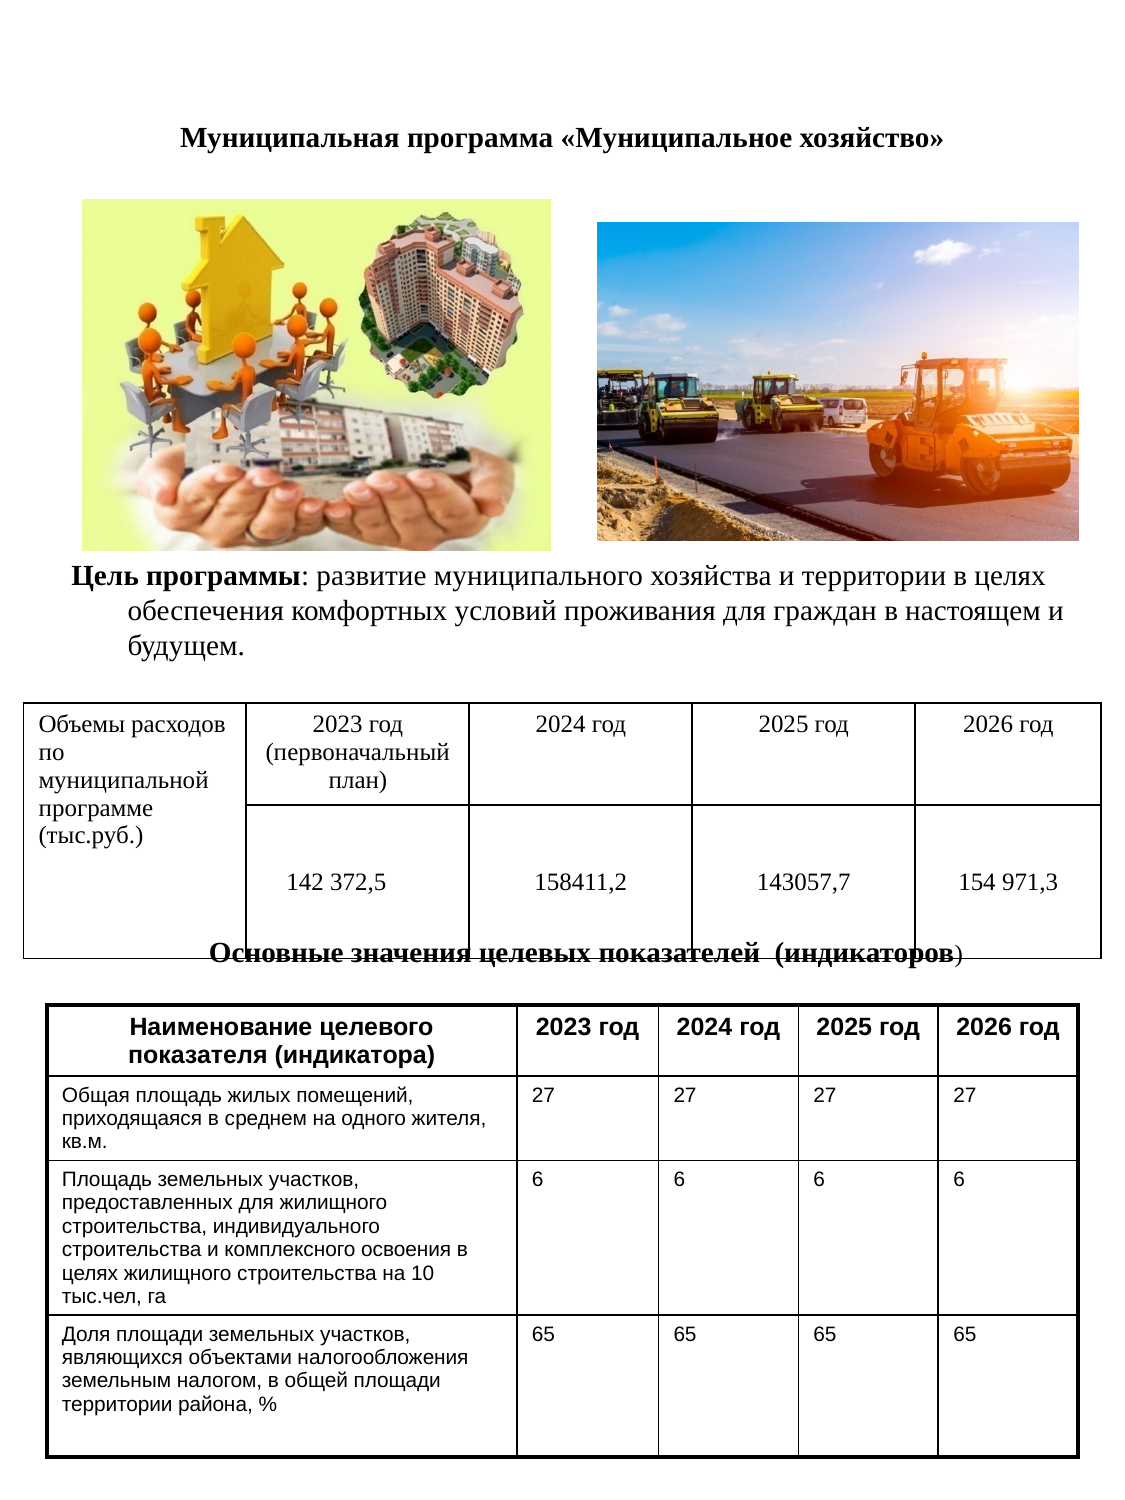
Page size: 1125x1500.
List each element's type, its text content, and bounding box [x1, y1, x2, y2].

table_header 2024 год [470, 704, 691, 804]
table_cell 6 [518, 1161, 658, 1314]
table_cell 154 971,3 [916, 806, 1100, 925]
table_header 2023 год (первоначальный план) [247, 704, 468, 804]
table_cell 158411,2 [470, 806, 691, 925]
table_header 2025 год [693, 704, 914, 804]
table_header 2025 год [799, 1007, 937, 1075]
table_cell 6 [939, 1161, 1076, 1314]
table_cell Общая площадь жилых помещений, приходящаяся в среднем на одного жителя, кв.м. [49, 1077, 516, 1160]
table_cell 65 [659, 1316, 798, 1455]
text_box Основные значения целевых показателей (индикаторов) [46, 925, 1125, 976]
table_cell 65 [799, 1316, 937, 1455]
table_header Наименование целевого показателя (индикатора) [49, 1007, 516, 1075]
table_cell 27 [799, 1077, 937, 1160]
table_cell 27 [659, 1077, 798, 1160]
table_cell 27 [518, 1077, 658, 1160]
table_cell 6 [799, 1161, 937, 1314]
table_cell Доля площади земельных участков, являющихся объектами налогообложения земельным налогом, в общей площади территории района, % [49, 1316, 516, 1455]
table_cell 142 372,5 [247, 806, 468, 925]
picture [81, 198, 551, 551]
table_cell 65 [939, 1316, 1076, 1455]
list Цель программы: развитие муниципального хозяйства и территории в целях обеспечения комфортных условий проживания для граждан в настоящем и будущем. [56, 548, 1095, 668]
table_cell 65 [518, 1316, 658, 1455]
table_cell 6 [659, 1161, 798, 1314]
table_header 2026 год [939, 1007, 1076, 1075]
table_header 2024 год [659, 1007, 798, 1075]
table_header 2023 год [518, 1007, 658, 1075]
table_cell Площадь земельных участков, предоставленных для жилищного строительства, индивидуального строительства и комплексного освоения в целях жилищного строительства на 10 тыс.чел, га [49, 1161, 516, 1314]
table_cell 143057,7 [693, 806, 914, 925]
table_cell 27 [939, 1077, 1076, 1160]
table_header Объемы расходов по муниципальной программе (тыс.руб.) [24, 704, 245, 958]
title Муниципальная программа «Муниципальное хозяйство» [56, 59, 1069, 212]
table_header 2026 год [916, 704, 1100, 804]
picture [597, 222, 1079, 541]
